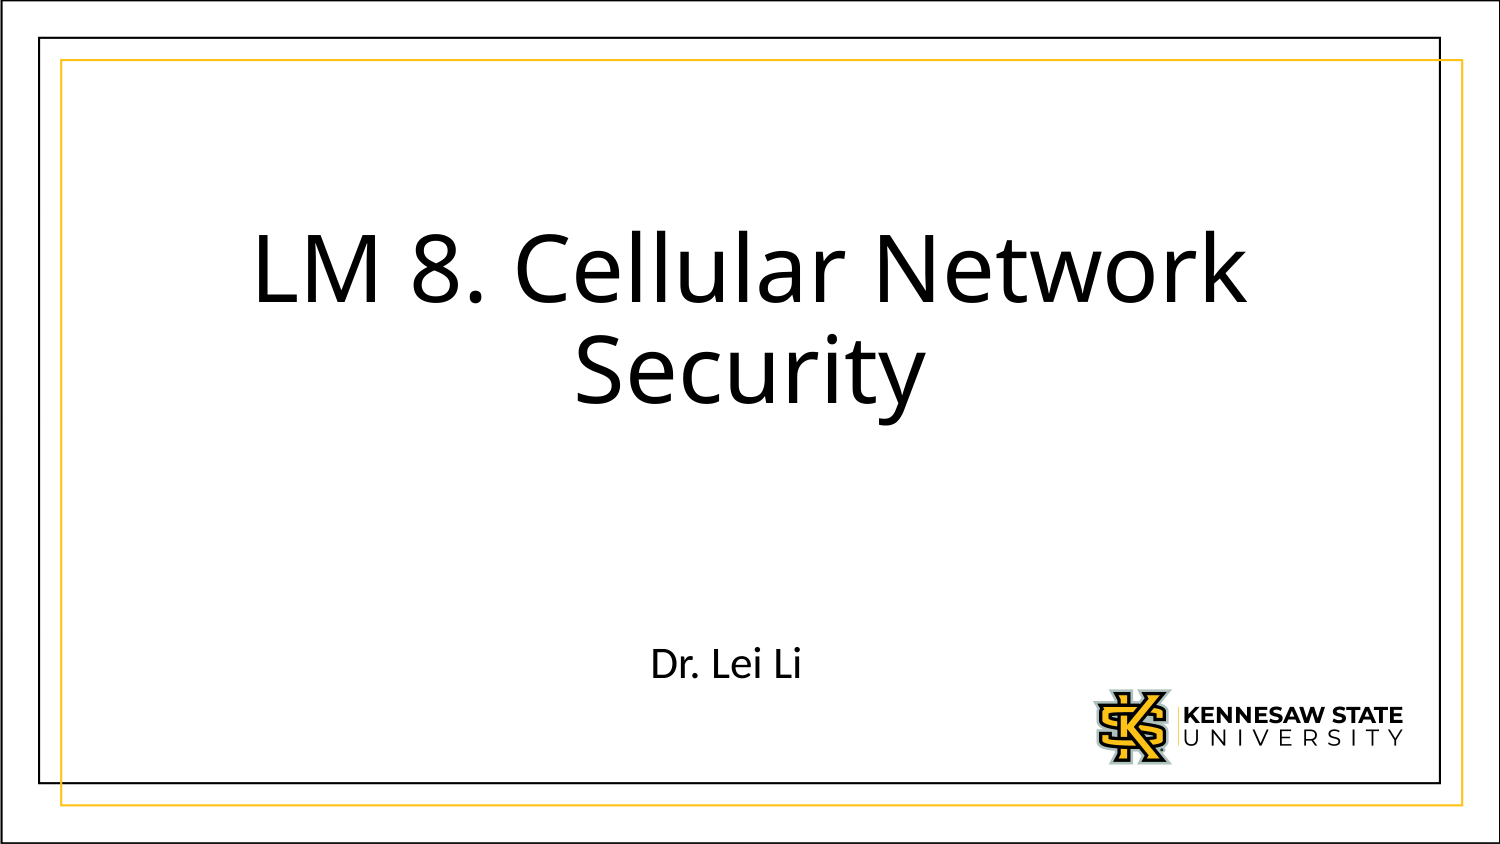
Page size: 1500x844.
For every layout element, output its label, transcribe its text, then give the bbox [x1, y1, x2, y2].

subtitle Dr. Lei Li [271, 562, 1182, 733]
picture [0, 0, 1500, 844]
title LM 8. Cellular Network Security [187, 138, 1313, 432]
